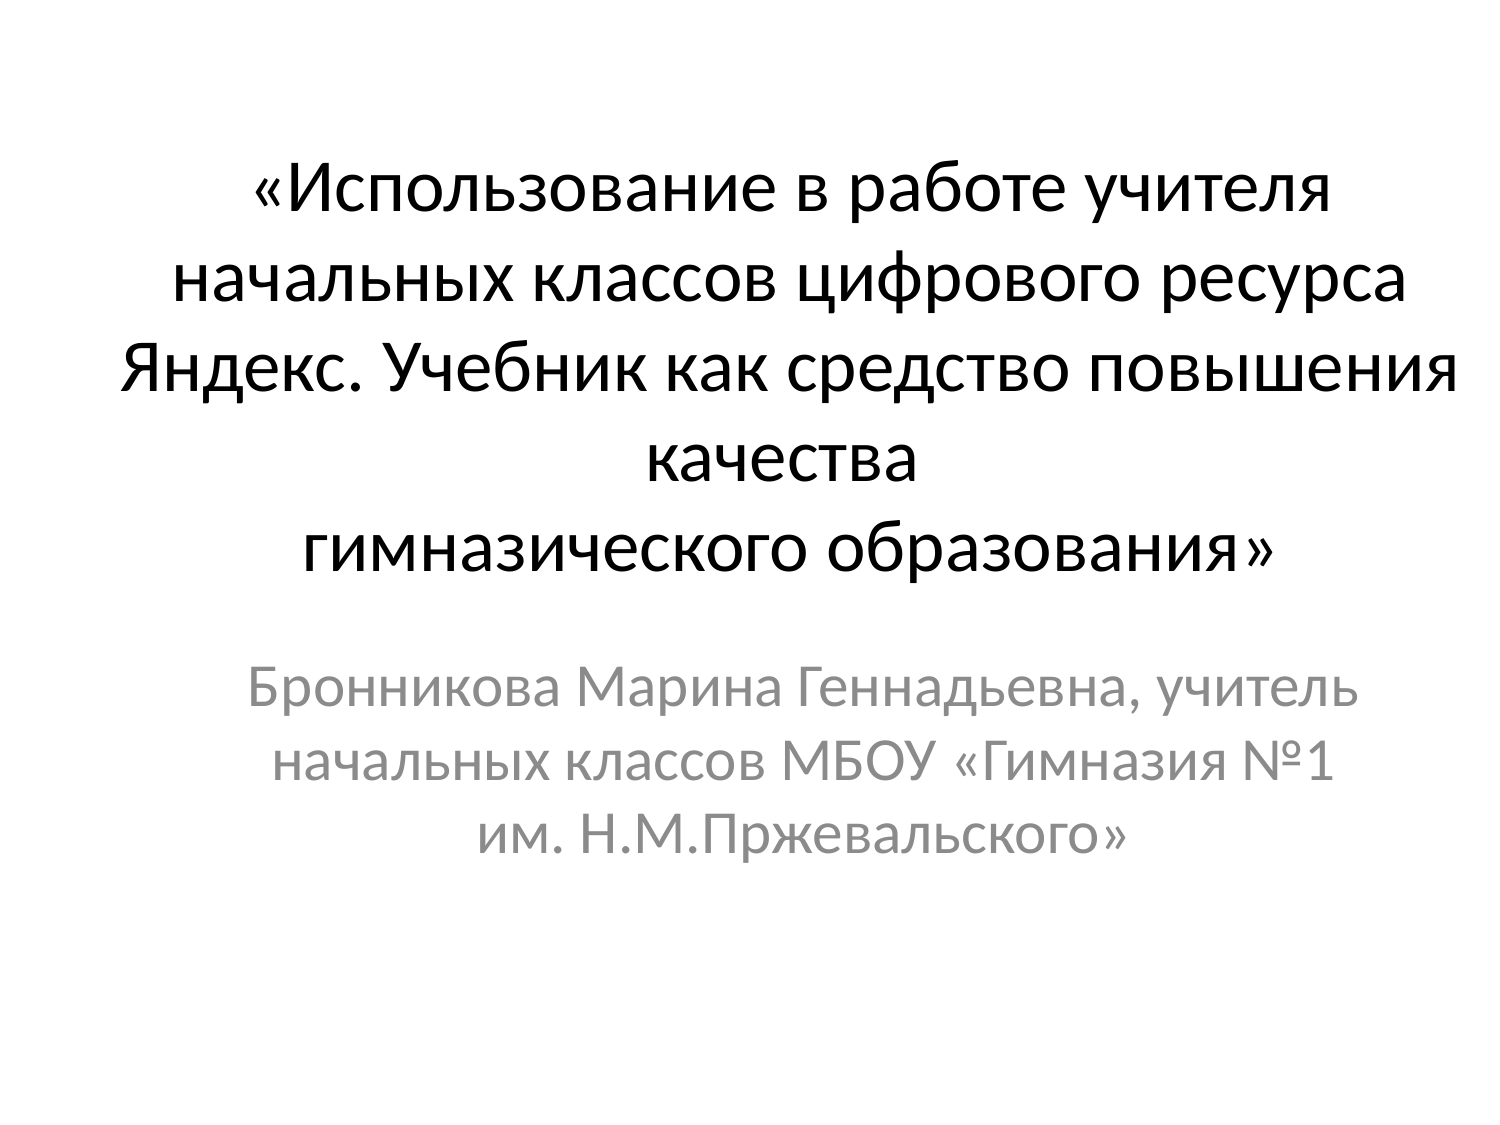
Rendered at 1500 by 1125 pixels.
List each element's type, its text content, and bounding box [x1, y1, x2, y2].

title «Использование в работе учителя начальных классов цифрового ресурса Яндекс. Учебник как средство повышения качества гимназического образования» [82, 257, 1500, 645]
subtitle Бронникова Марина Геннадьевна, учитель начальных классов МБОУ «Гимназия №1 им. Н.М.Пржевальского» [225, 637, 1383, 925]
